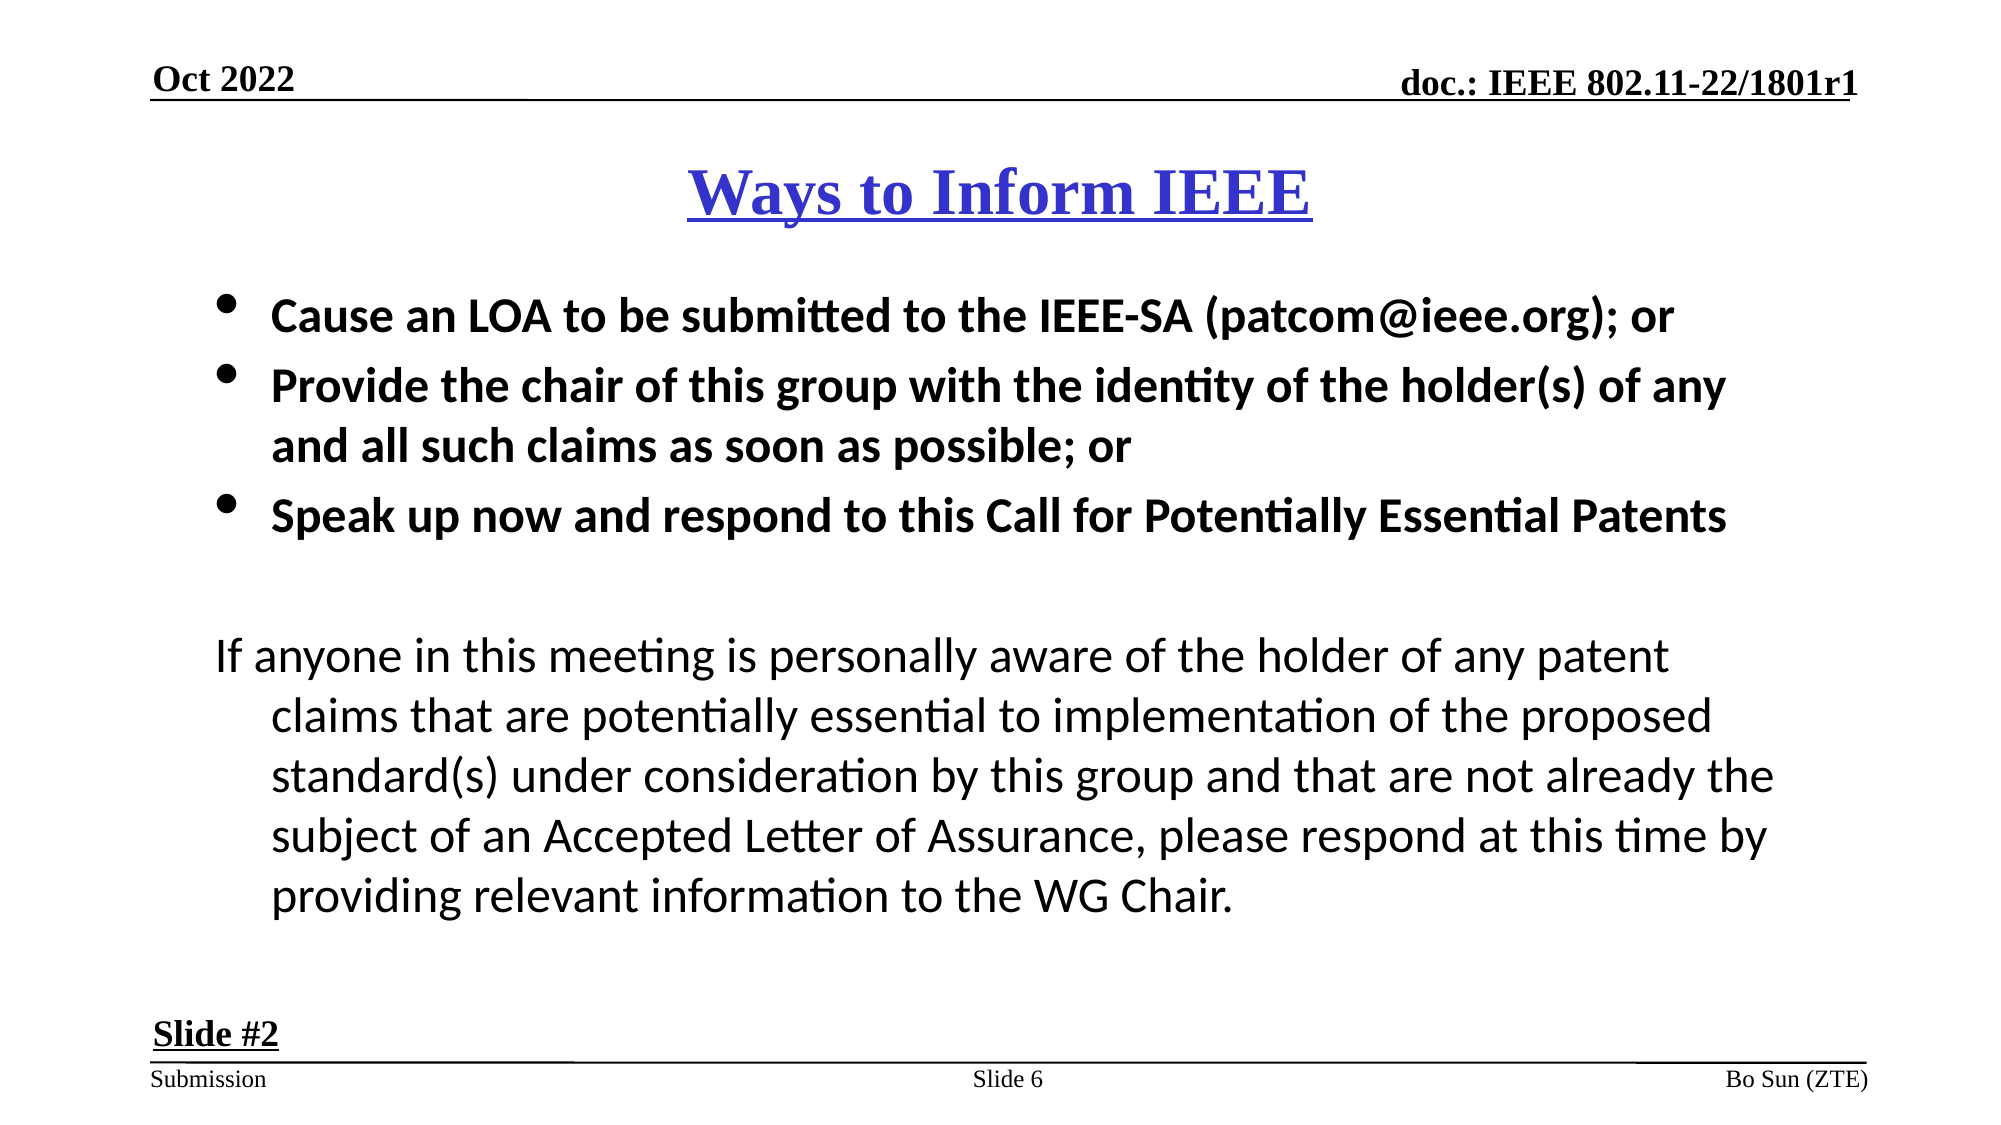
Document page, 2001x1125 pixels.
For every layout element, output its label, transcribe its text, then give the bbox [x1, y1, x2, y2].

text_box Cause an LOA to be submitted to the IEEE-SA (patcom@ieee.org); or Provide the chair of this group with the identity of the holder(s) of any and all such claims as soon as possible; or Speak up now and respond to this Call for Potentially Essential Patents If anyone in this meeting is personally aware of the holder of any patent claims that are potentially essential to implementation of the proposed standard(s) under consideration by this group and that are not already the subject of an Accepted Letter of Assurance, please respond at this time by providing relevant information to the WG Chair. [200, 275, 1800, 975]
footer Bo Sun (ZTE) [1171, 1061, 1869, 1093]
text_box Slide #2 [138, 1001, 295, 1062]
text_box Ways to Inform IEEE [362, 100, 1638, 275]
slide_number Slide 6 [949, 1061, 1067, 1123]
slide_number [152, 54, 563, 100]
